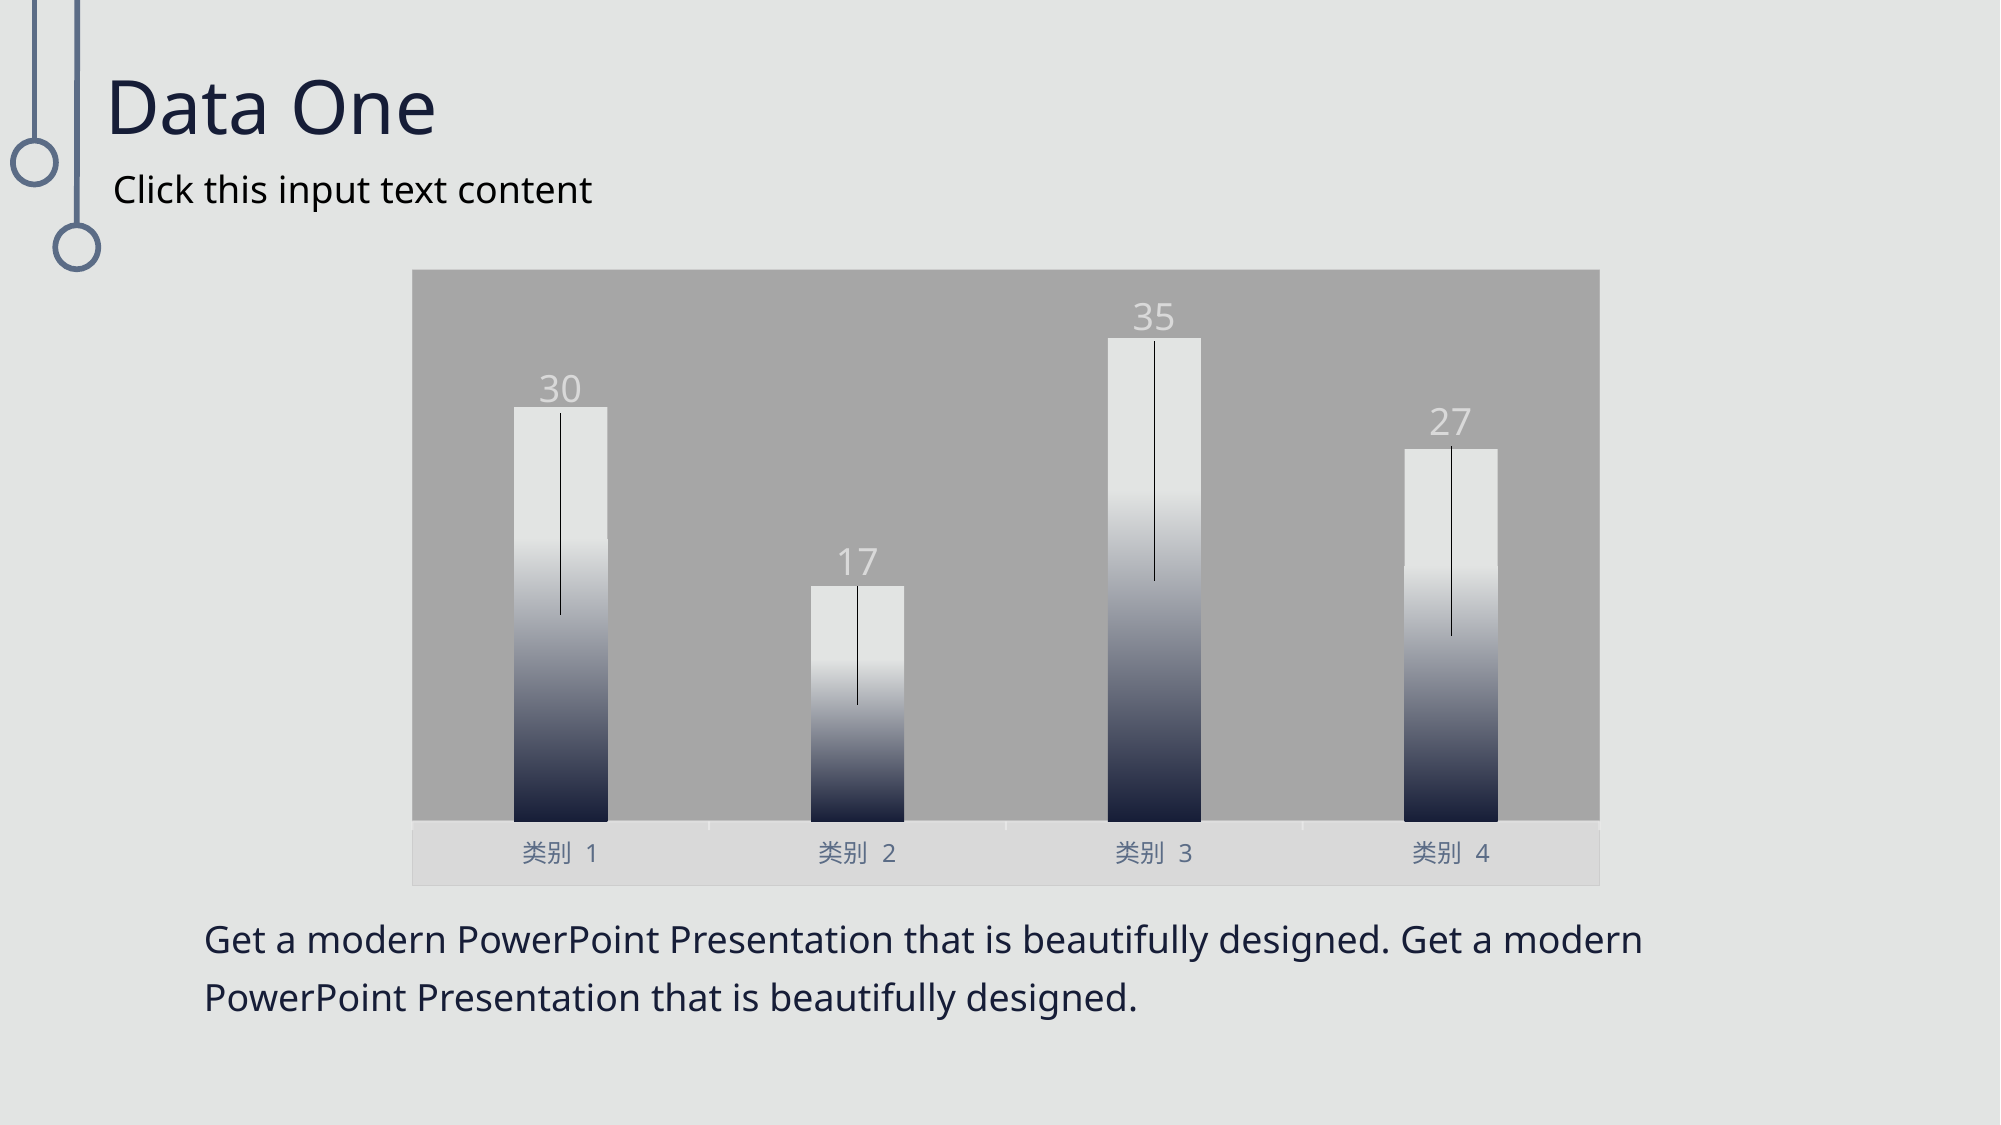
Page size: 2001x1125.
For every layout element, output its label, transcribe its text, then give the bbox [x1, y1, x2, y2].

text_box Data One [99, 52, 571, 157]
text_box Get a modern PowerPoint Presentation that is beautifully designed. Get a modern PowerPoint Presentation that is beautifully designed. [189, 895, 1824, 1086]
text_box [12, 0, 99, 270]
text_box Click this input text content [99, 158, 1000, 218]
chart [411, 269, 1601, 886]
